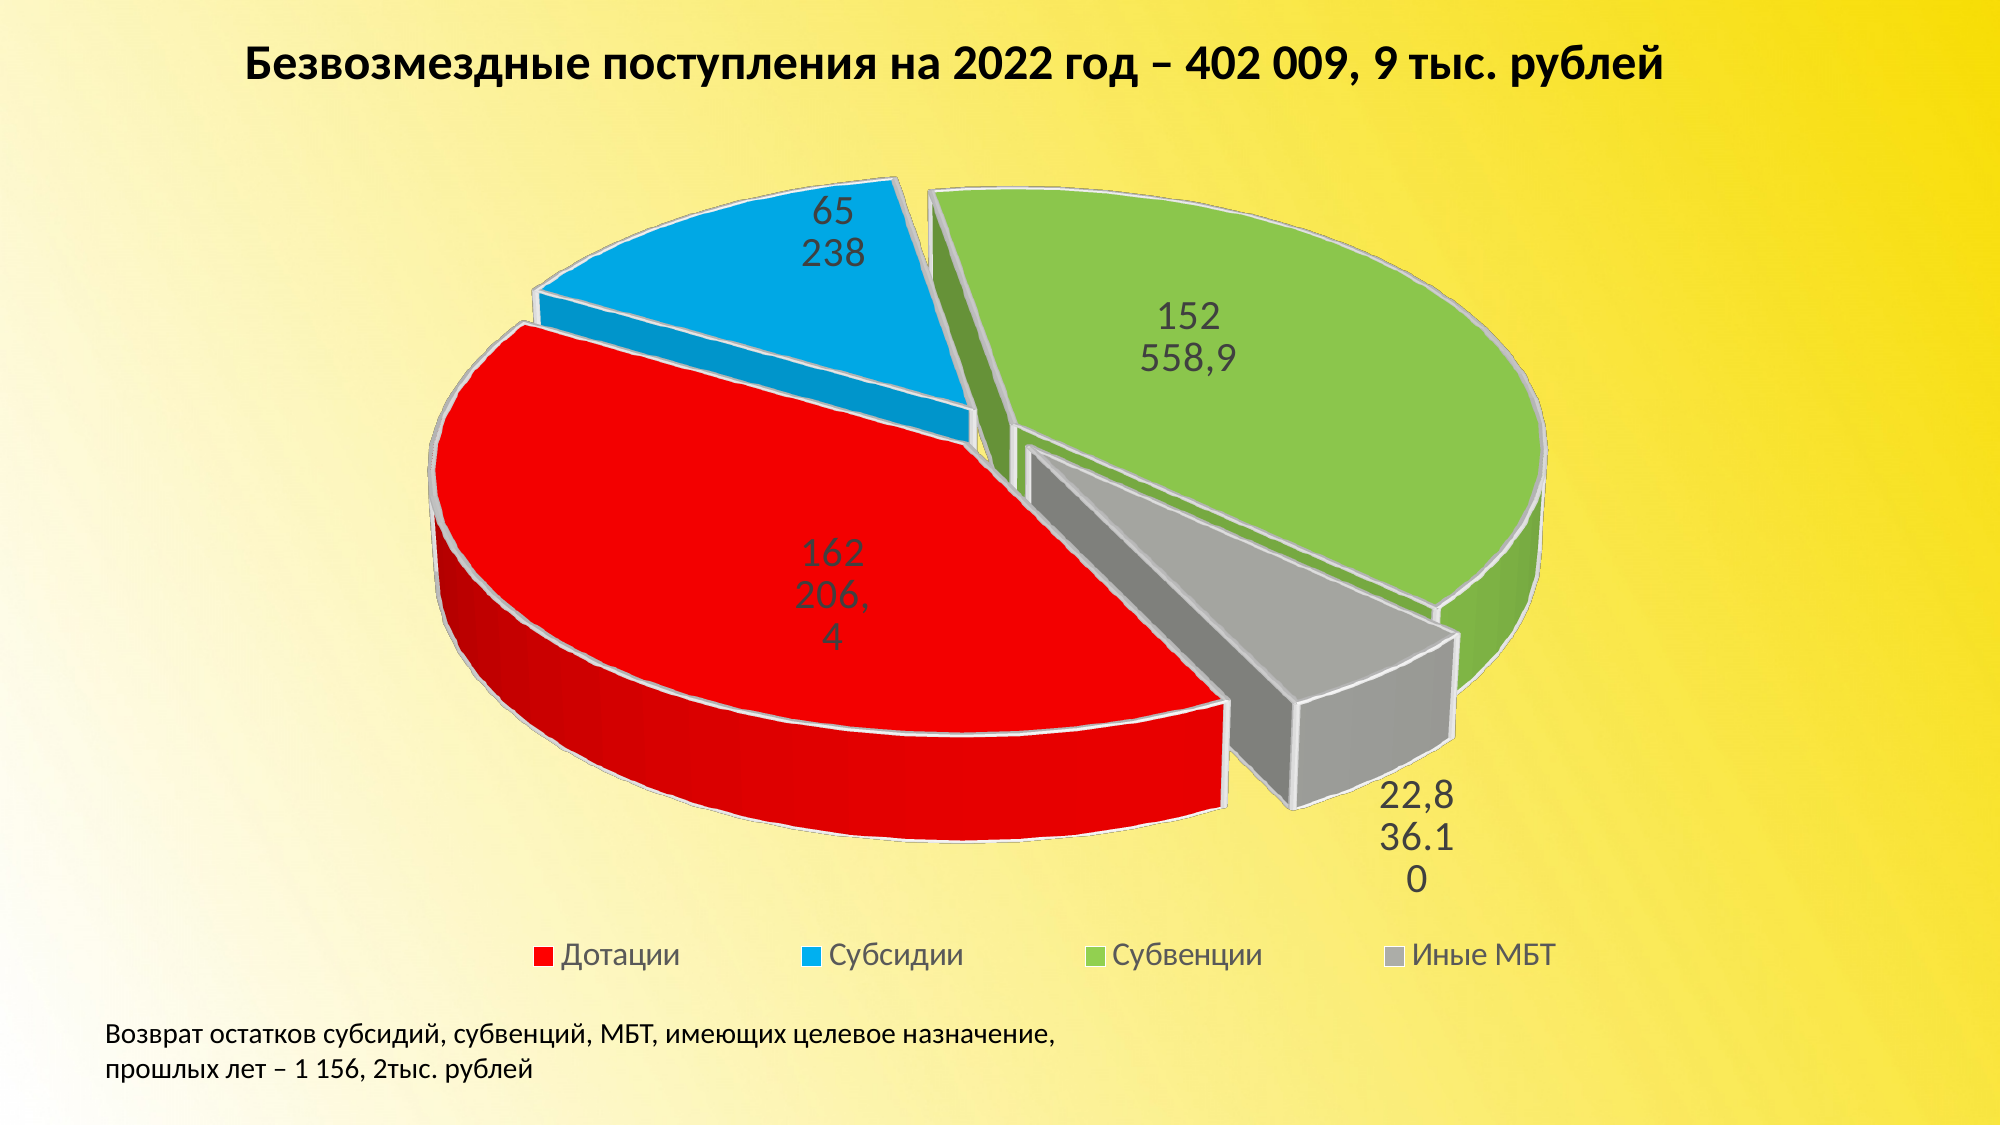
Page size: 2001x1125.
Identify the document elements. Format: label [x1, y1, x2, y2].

chart [332, 117, 1668, 1008]
picture [0, 0, 2000, 1125]
